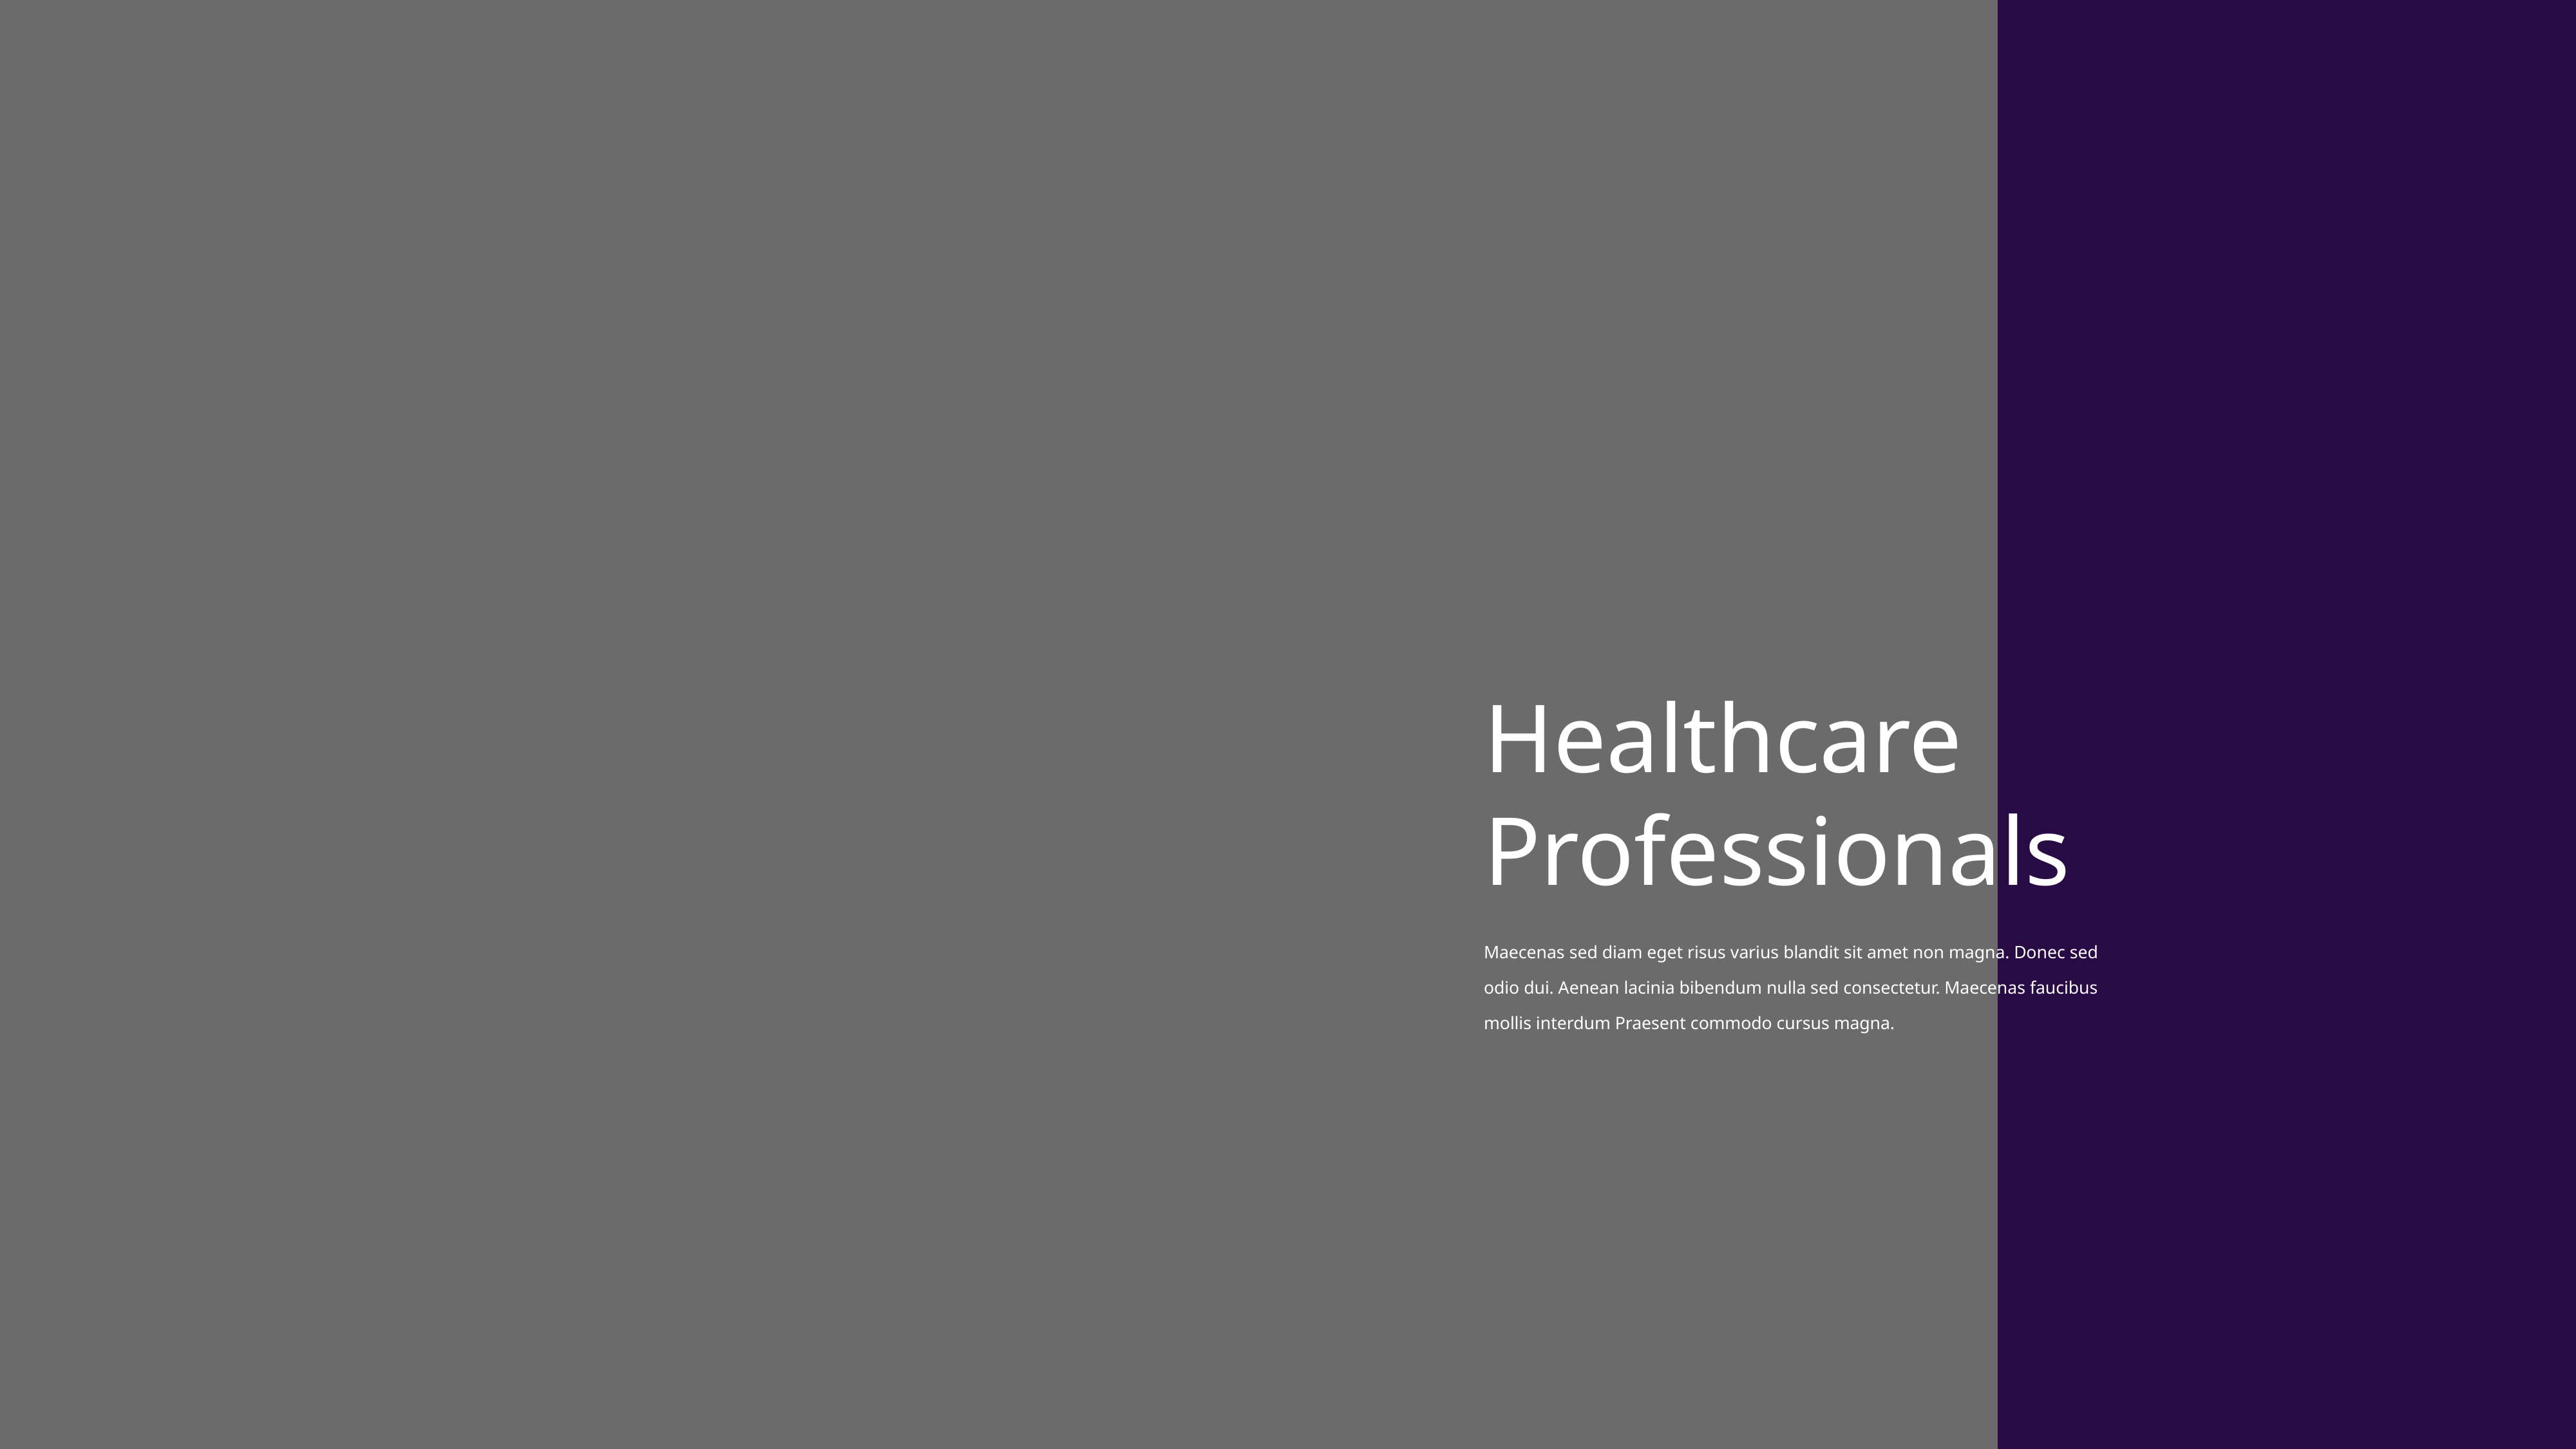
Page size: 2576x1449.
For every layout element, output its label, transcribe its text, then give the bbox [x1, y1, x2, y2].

text_box Maecenas sed diam eget risus varius blandit sit amet non magna. Donec sed odio dui. Aenean lacinia bibendum nulla sed consectetur. Maecenas faucibus mollis interdum Praesent commodo cursus magna. [1998, 927, 2121, 1045]
text_box Healthcare Professionals [1998, 672, 2244, 910]
picture [0, 0, 1998, 1449]
